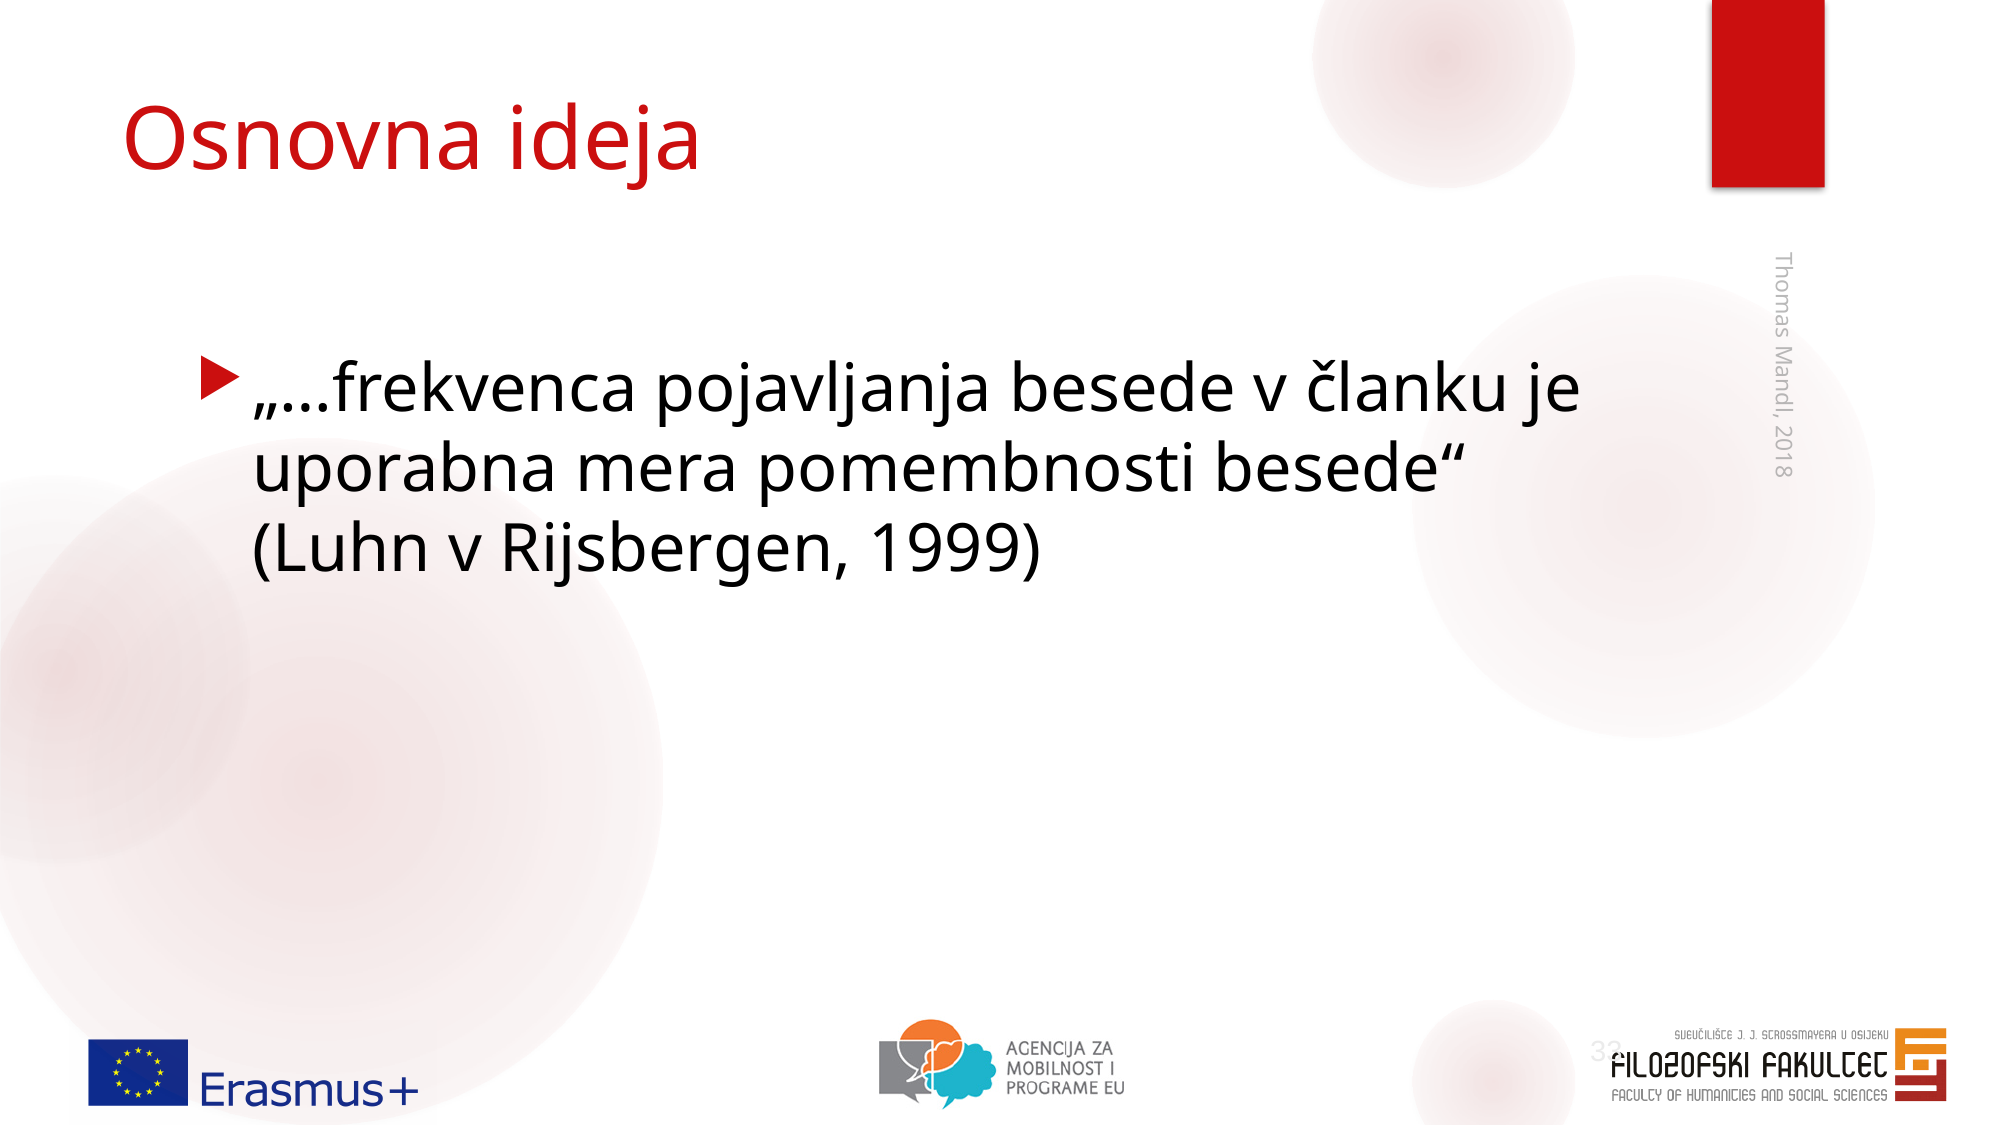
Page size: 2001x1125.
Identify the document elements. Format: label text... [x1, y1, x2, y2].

text_box 33 [1324, 1024, 1638, 1100]
picture [69, 1020, 437, 1125]
list „…frekvenca pojavljanja besede v članku je uporabna mera pomembnosti besede“ (Luhn v Rijsbergen, 1999) [181, 336, 1649, 1025]
title Osnovna ideja [106, 74, 1649, 304]
picture [879, 1025, 1140, 1125]
picture [1610, 1017, 1951, 1112]
footer Thomas Mandl, 2018 [1760, 237, 1811, 871]
